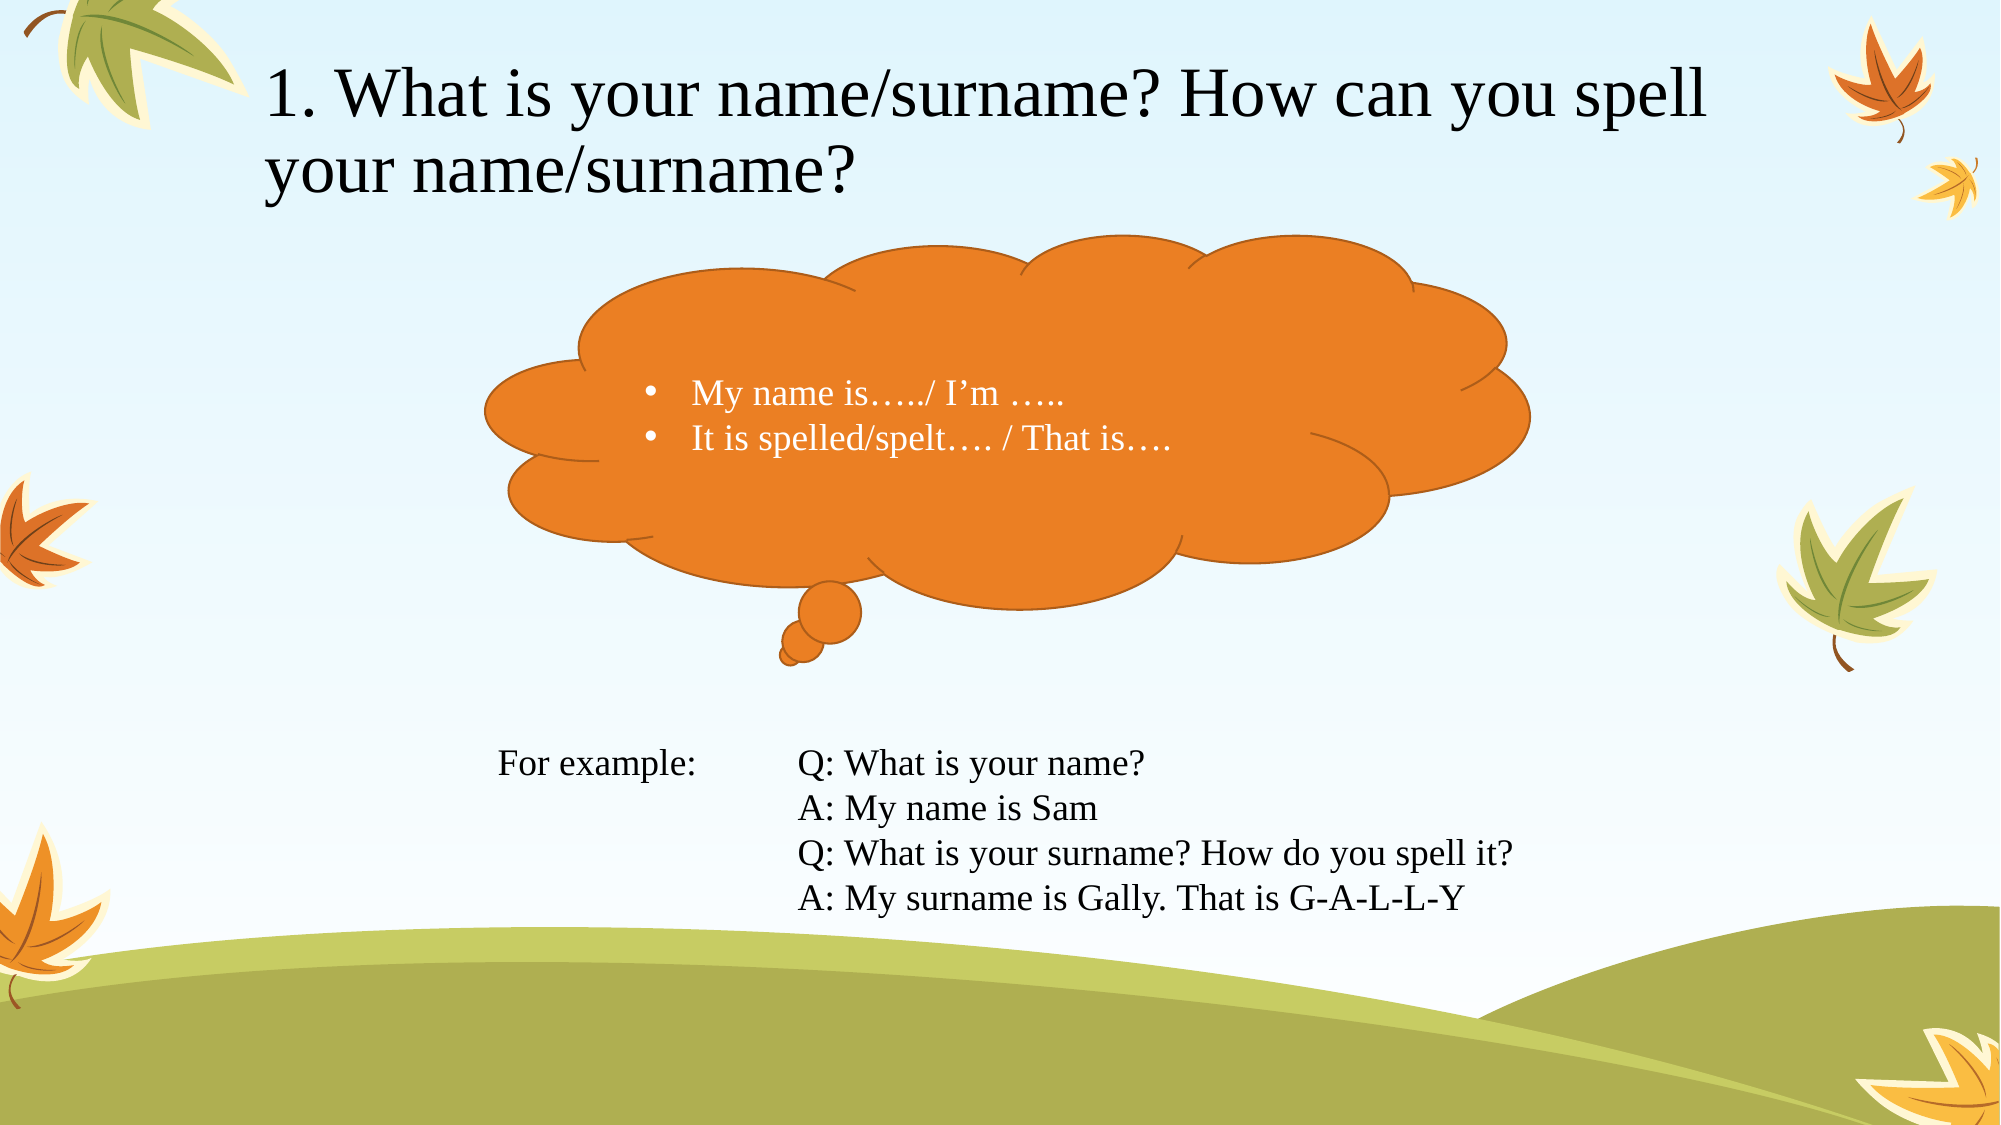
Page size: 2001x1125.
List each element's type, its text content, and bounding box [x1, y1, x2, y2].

text_box For example: Q: What is your name? A: My name is Sam Q: What is your surname? How do you spell it? A: My surname is Gally. That is G-A-L-L-Y [482, 730, 1530, 926]
title 1. What is your name/surname? How can you spell your name/surname? [249, 12, 1749, 216]
text_box My name is…../ I’m ….. It is spelled/spelt…. / That is…. [483, 234, 1532, 667]
